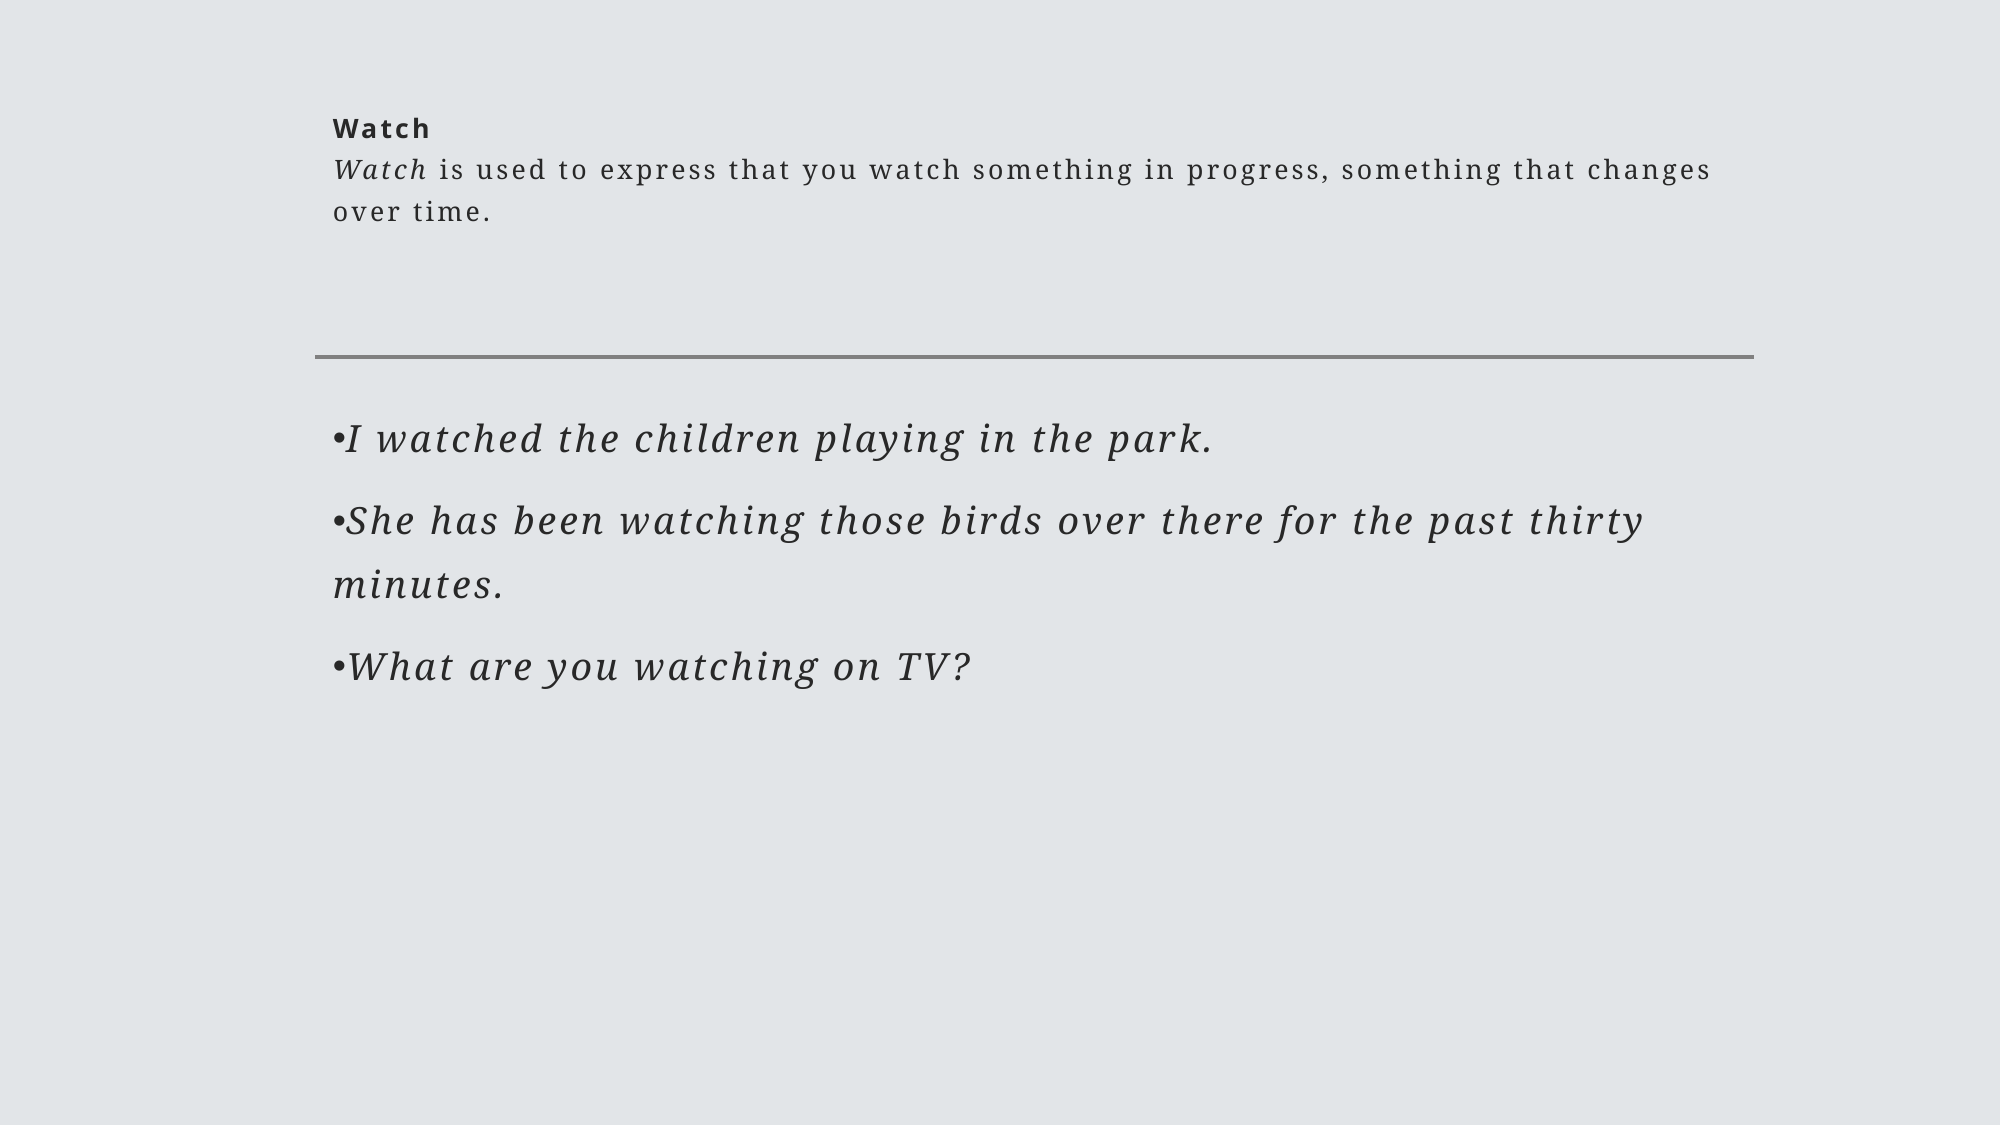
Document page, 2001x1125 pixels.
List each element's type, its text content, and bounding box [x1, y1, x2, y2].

list I watched the children playing in the park. She has been watching those birds over there for the past thirty minutes. What are you watching on TV? [315, 379, 1754, 979]
title Watch Watch is used to express that you watch something in progress, something that changes over time. [315, 0, 1754, 294]
